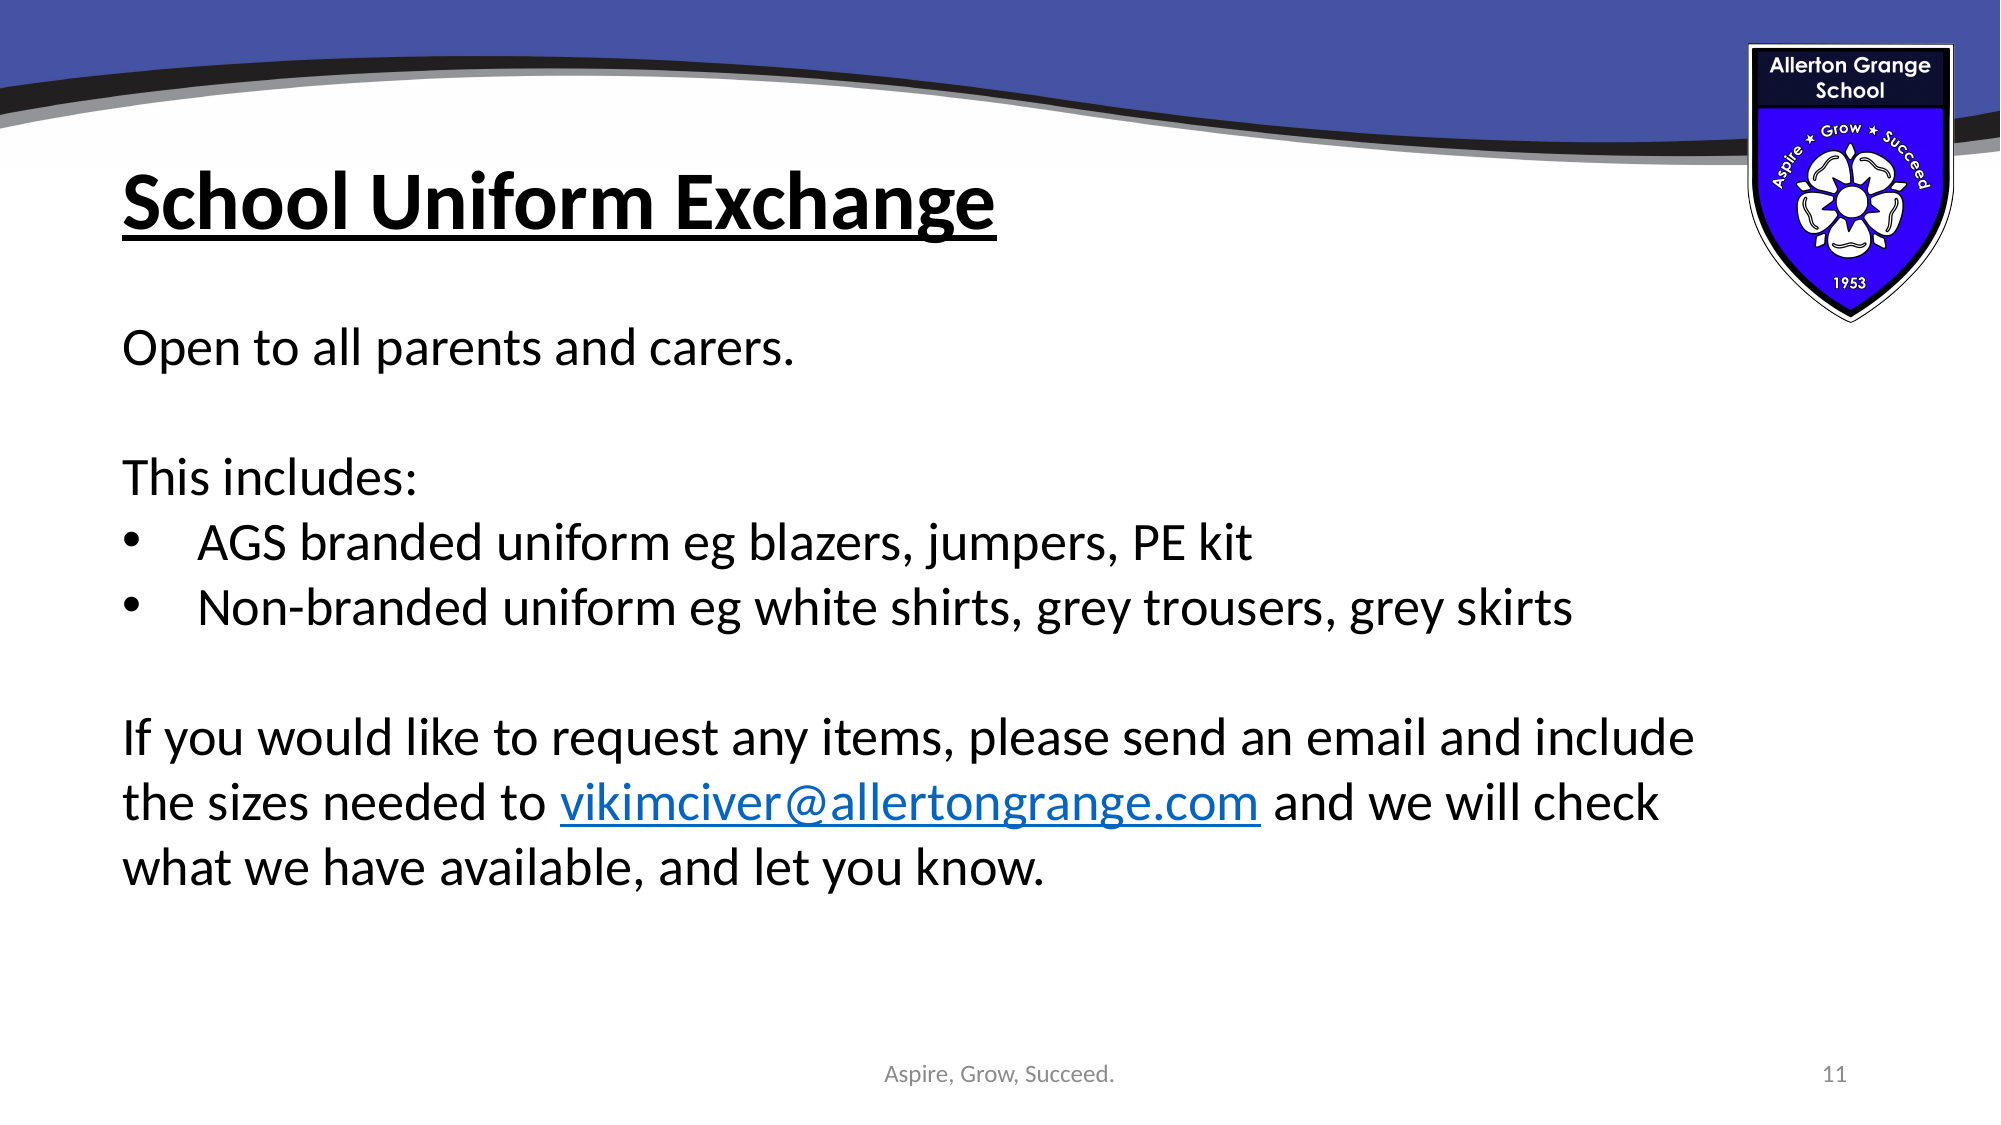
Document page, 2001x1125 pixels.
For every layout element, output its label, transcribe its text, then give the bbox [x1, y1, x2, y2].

picture [0, 0, 2000, 324]
text_box School Uniform Exchange Open to all parents and carers. This includes: AGS branded uniform eg blazers, jumpers, PE kit Non-branded uniform eg white shirts, grey trousers, grey skirts If you would like to request any items, please send an email and include the sizes needed to vikimciver@allertongrange.com and we will check what we have available, and let you know. [107, 168, 1747, 904]
footer Aspire, Grow, Succeed. [662, 1042, 1338, 1103]
slide_number 11 [1412, 1042, 1863, 1103]
